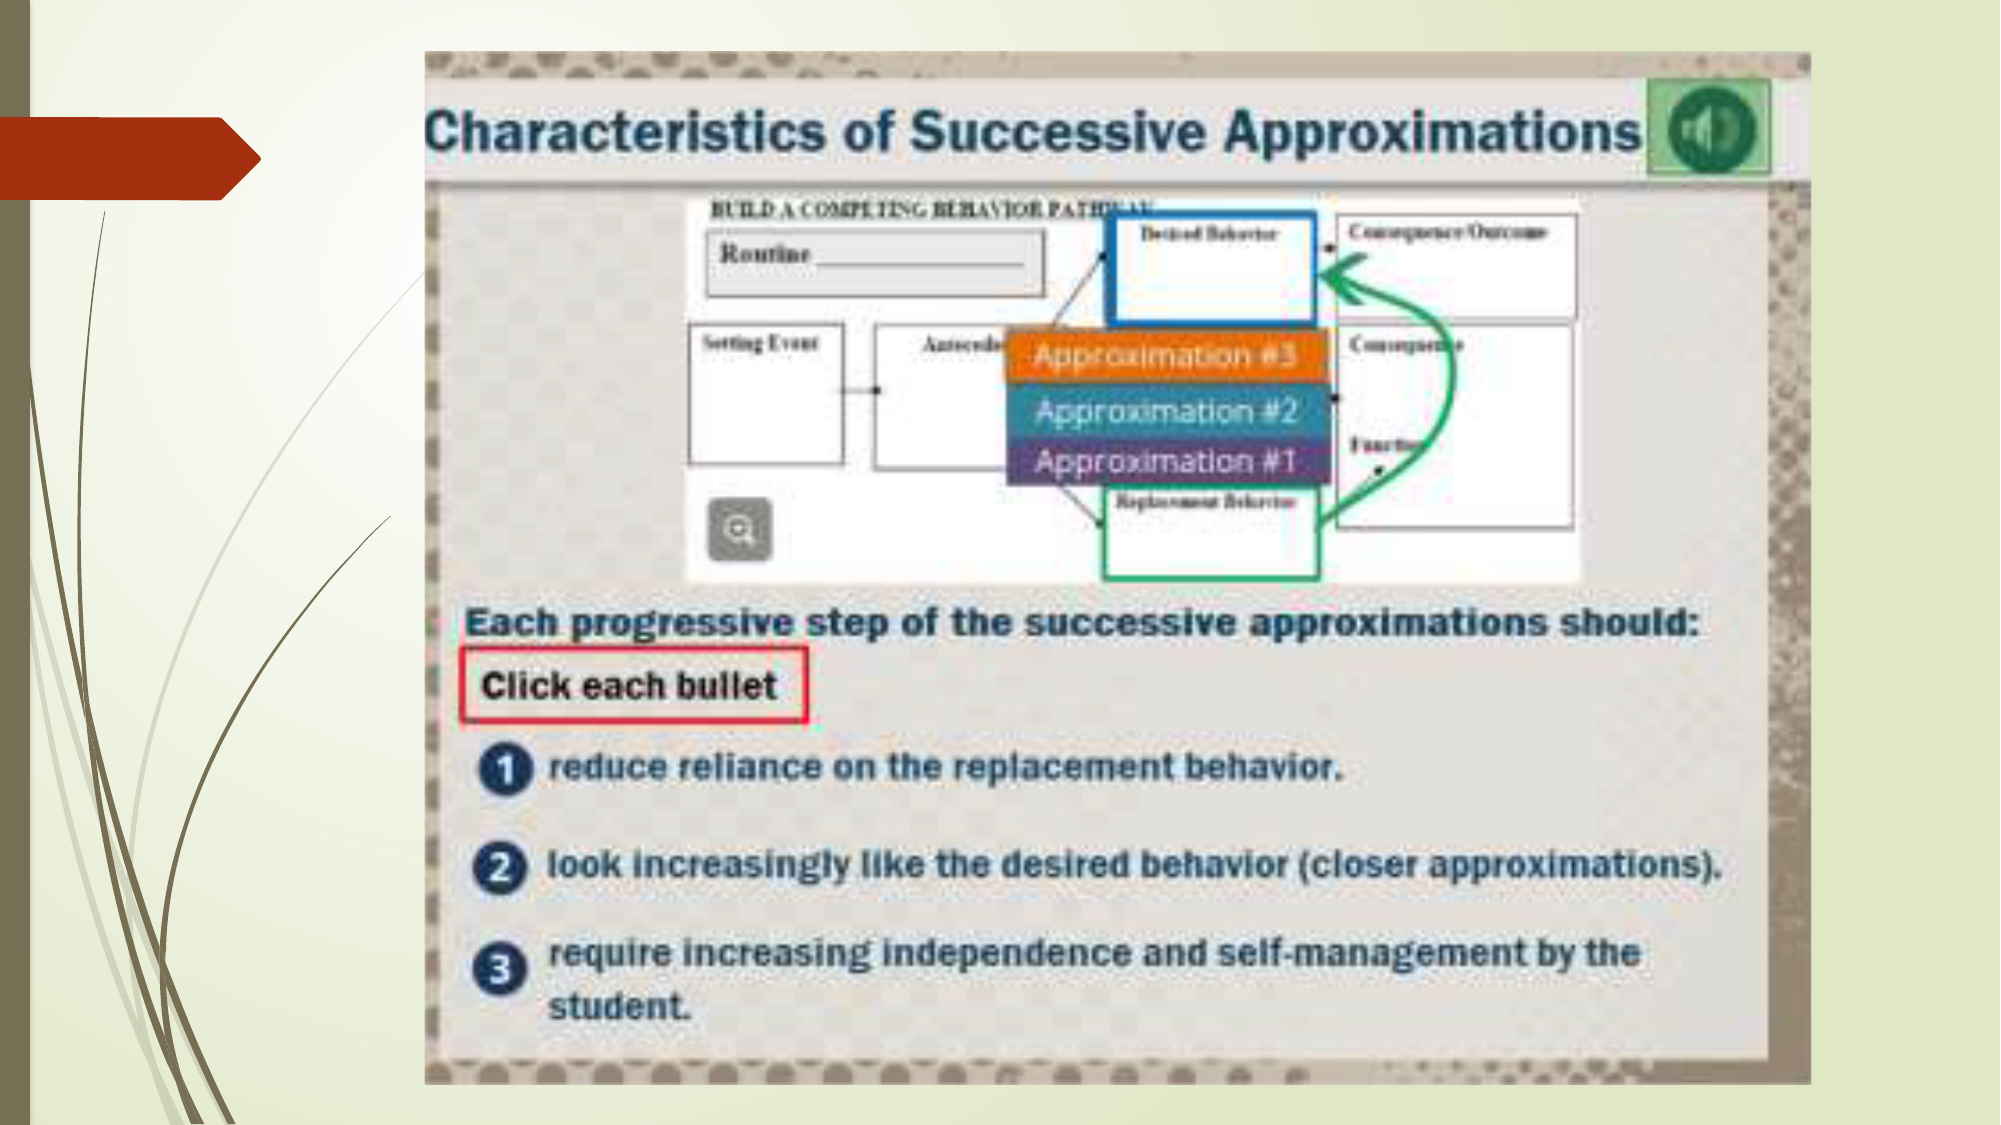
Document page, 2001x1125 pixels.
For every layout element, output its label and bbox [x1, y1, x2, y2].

picture [424, 51, 1812, 1085]
